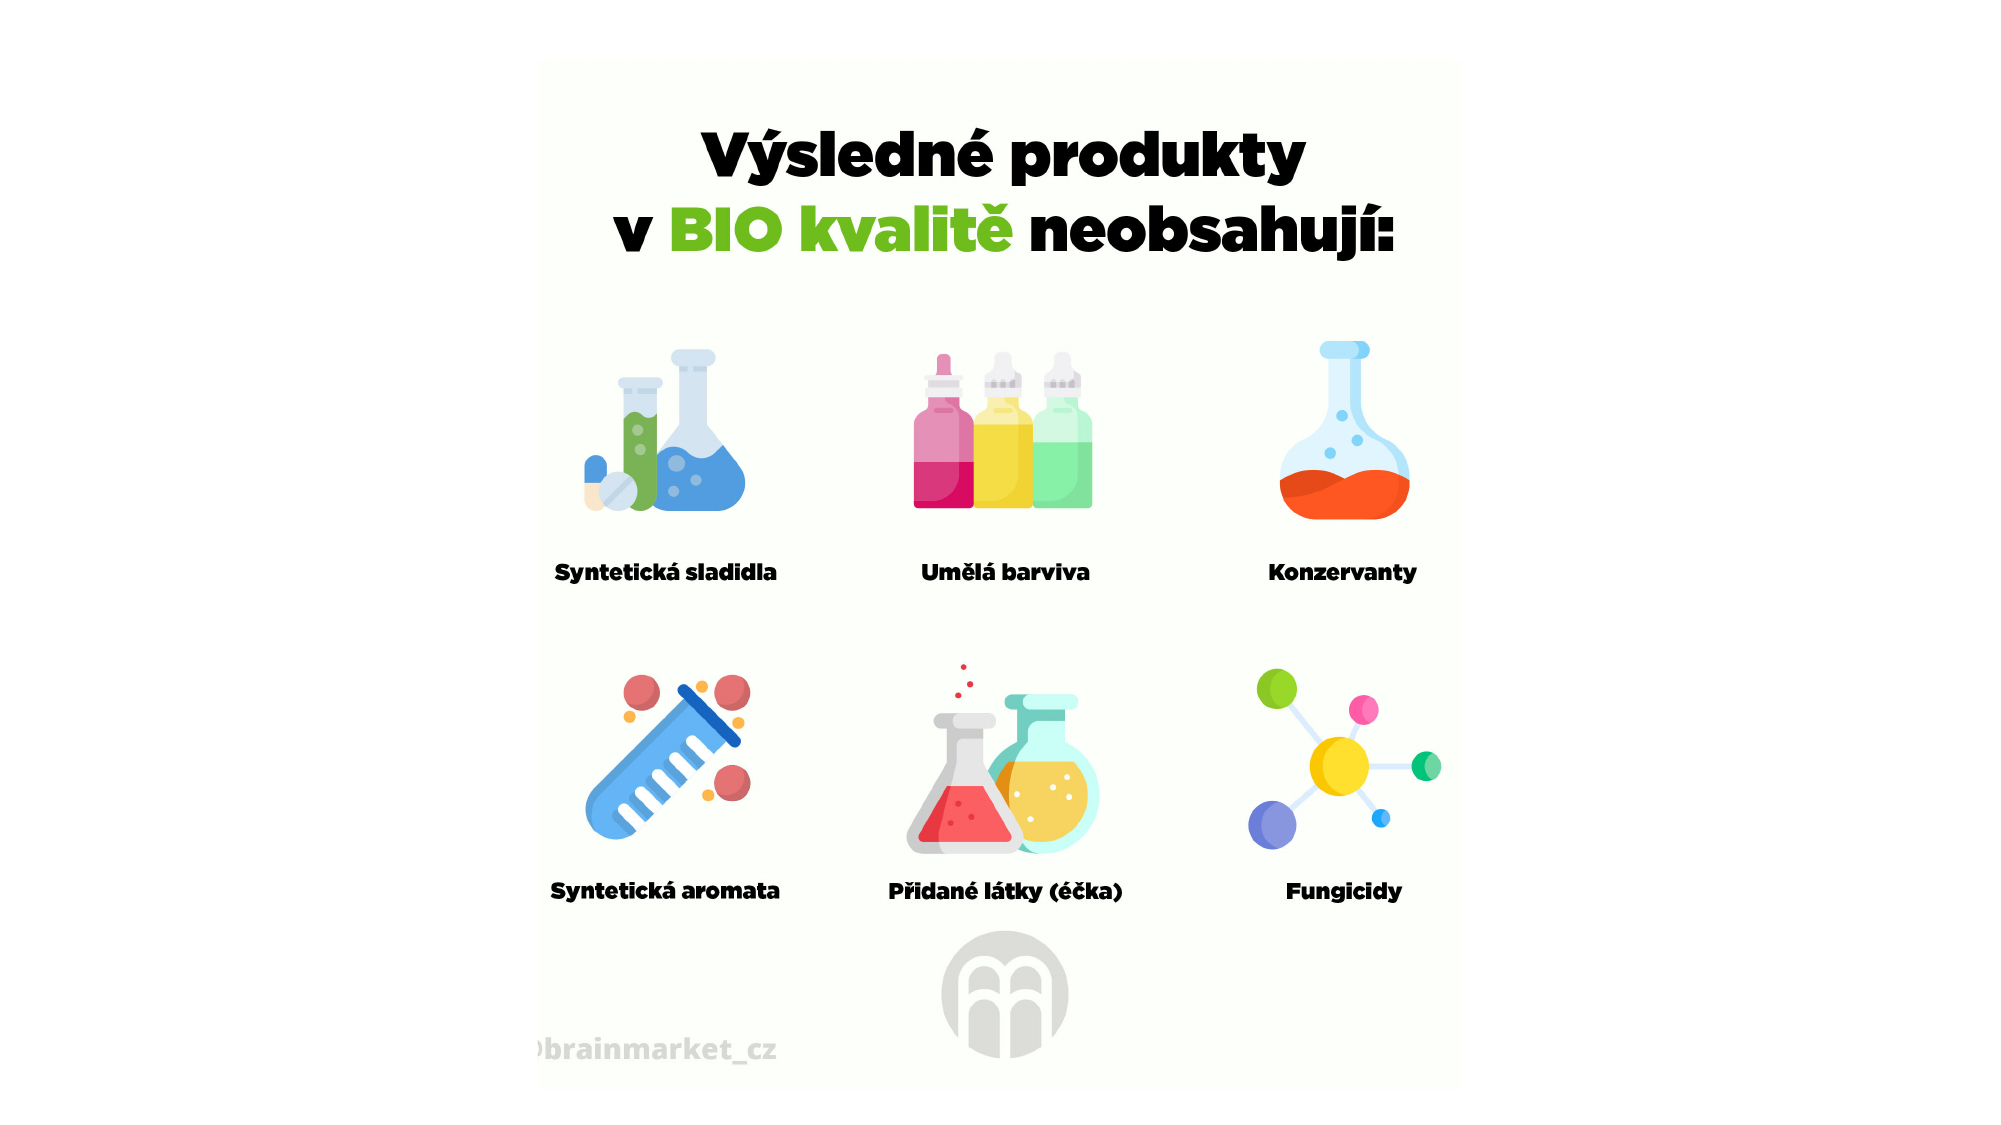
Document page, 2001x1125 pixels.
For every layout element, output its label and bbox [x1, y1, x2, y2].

list [537, 59, 1463, 1090]
